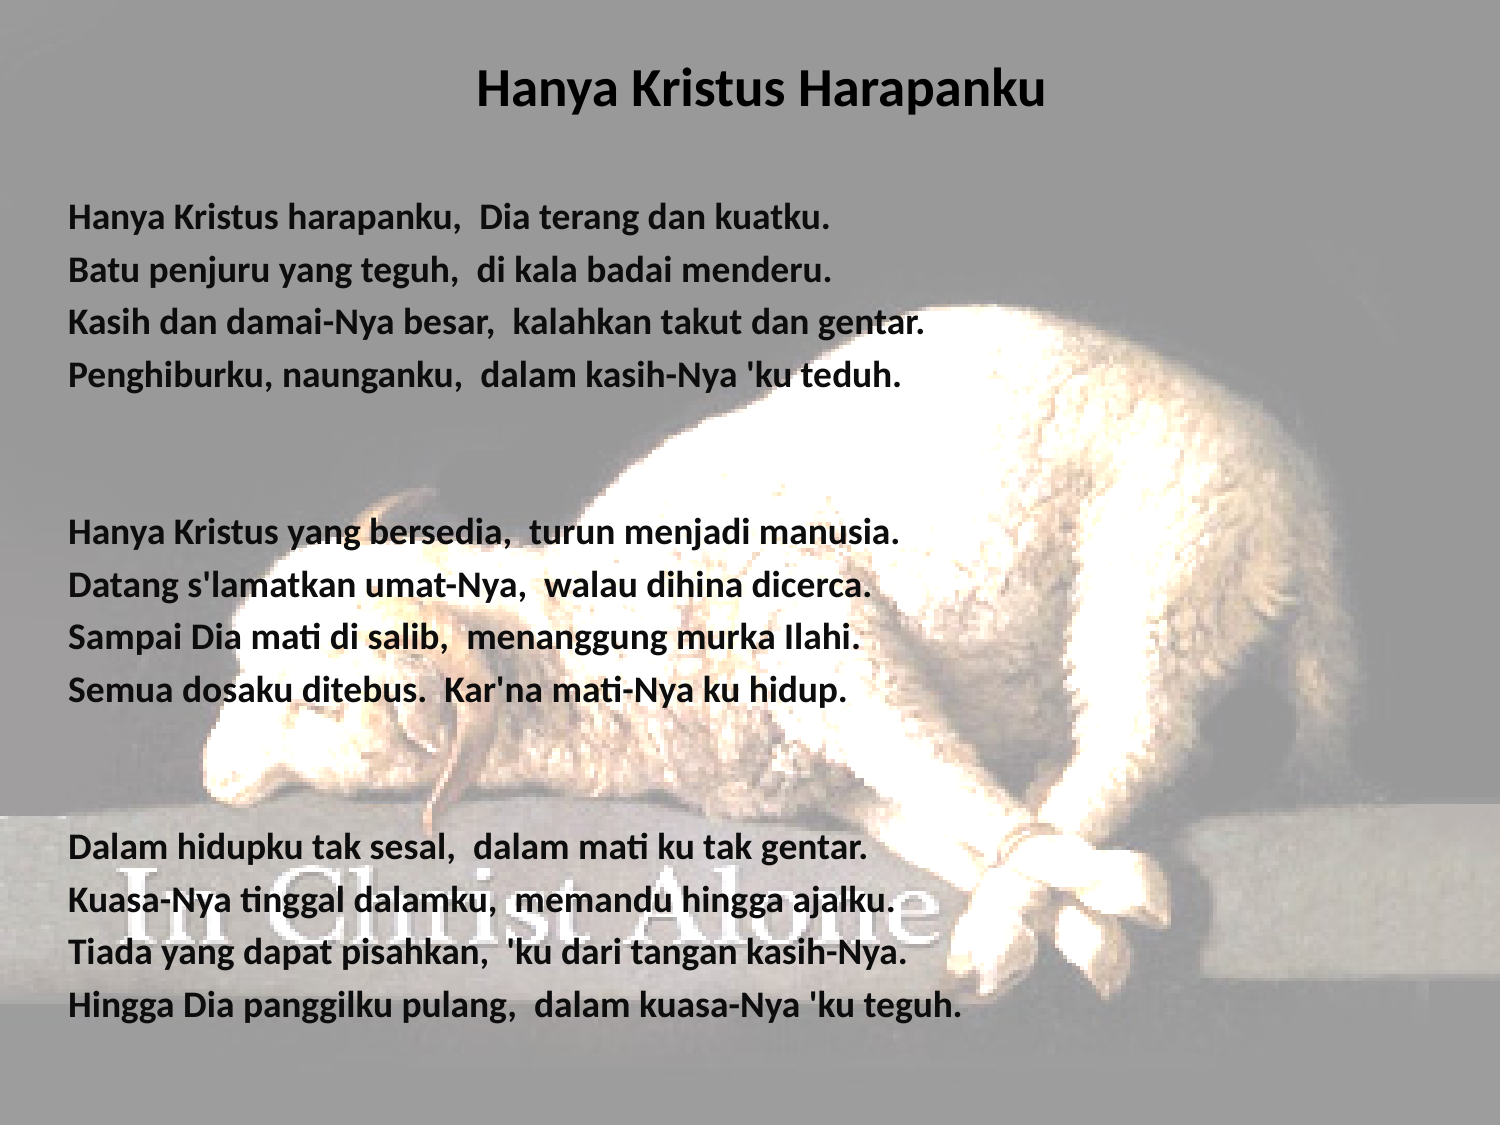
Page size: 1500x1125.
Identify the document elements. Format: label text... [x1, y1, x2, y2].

title Hanya Kristus Harapanku [312, 42, 1211, 126]
subtitle Hanya Kristus harapanku, Dia terang dan kuatku. Batu penjuru yang teguh, di kala badai menderu. Kasih dan damai-Nya besar, kalahkan takut dan gentar. Penghiburku, naunganku, dalam kasih-Nya 'ku teduh. Hanya Kristus yang bersedia, turun menjadi manusia. Datang s'lamatkan umat-Nya, walau dihina dicerca. Sampai Dia mati di salib, menanggung murka Ilahi. Semua dosaku ditebus. Kar'na mati-Nya ku hidup. Dalam hidupku tak sesal, dalam mati ku tak gentar. Kuasa-Nya tinggal dalamku, memandu hingga ajalku. Tiada yang dapat pisahkan, 'ku dari tangan kasih-Nya. Hingga Dia panggilku pulang, dalam kuasa-Nya 'ku teguh. [53, 184, 1034, 1059]
